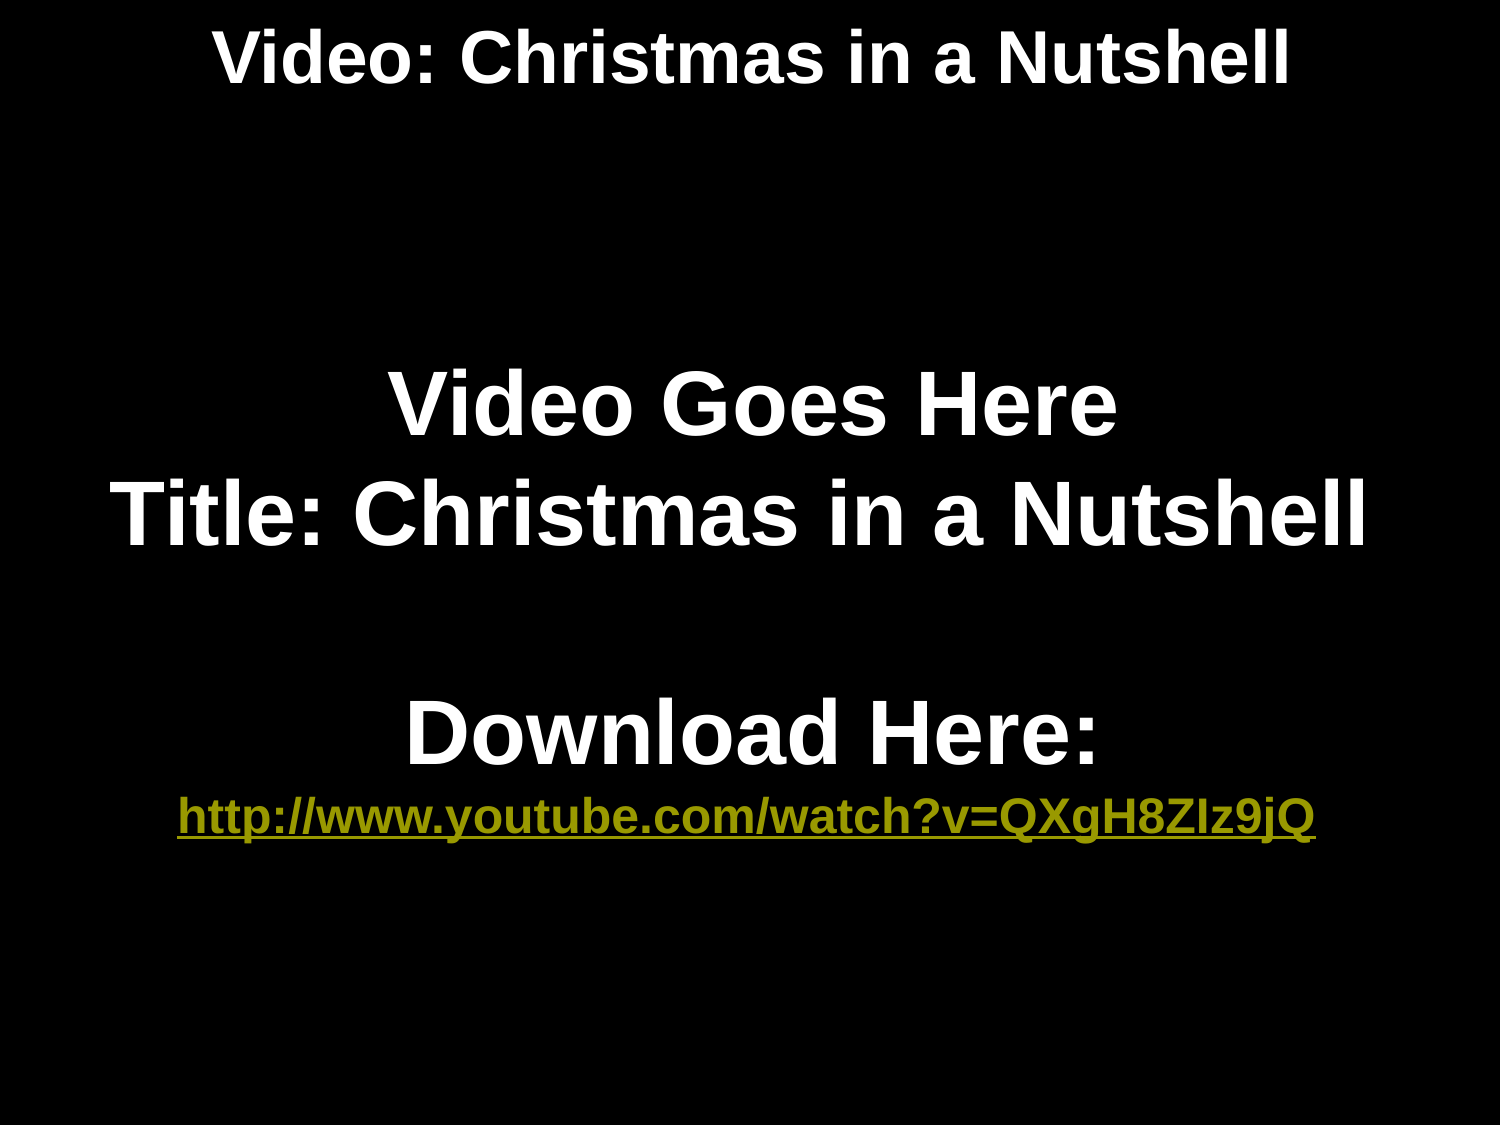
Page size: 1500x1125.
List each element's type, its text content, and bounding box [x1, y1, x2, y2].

list Video Goes Here Title: Christmas in a Nutshell Download Here: http://www.youtube.com/watch?v=QXgH8ZIz9jQ [0, 200, 1500, 1125]
title Video: Christmas in a Nutshell [0, 0, 1495, 113]
